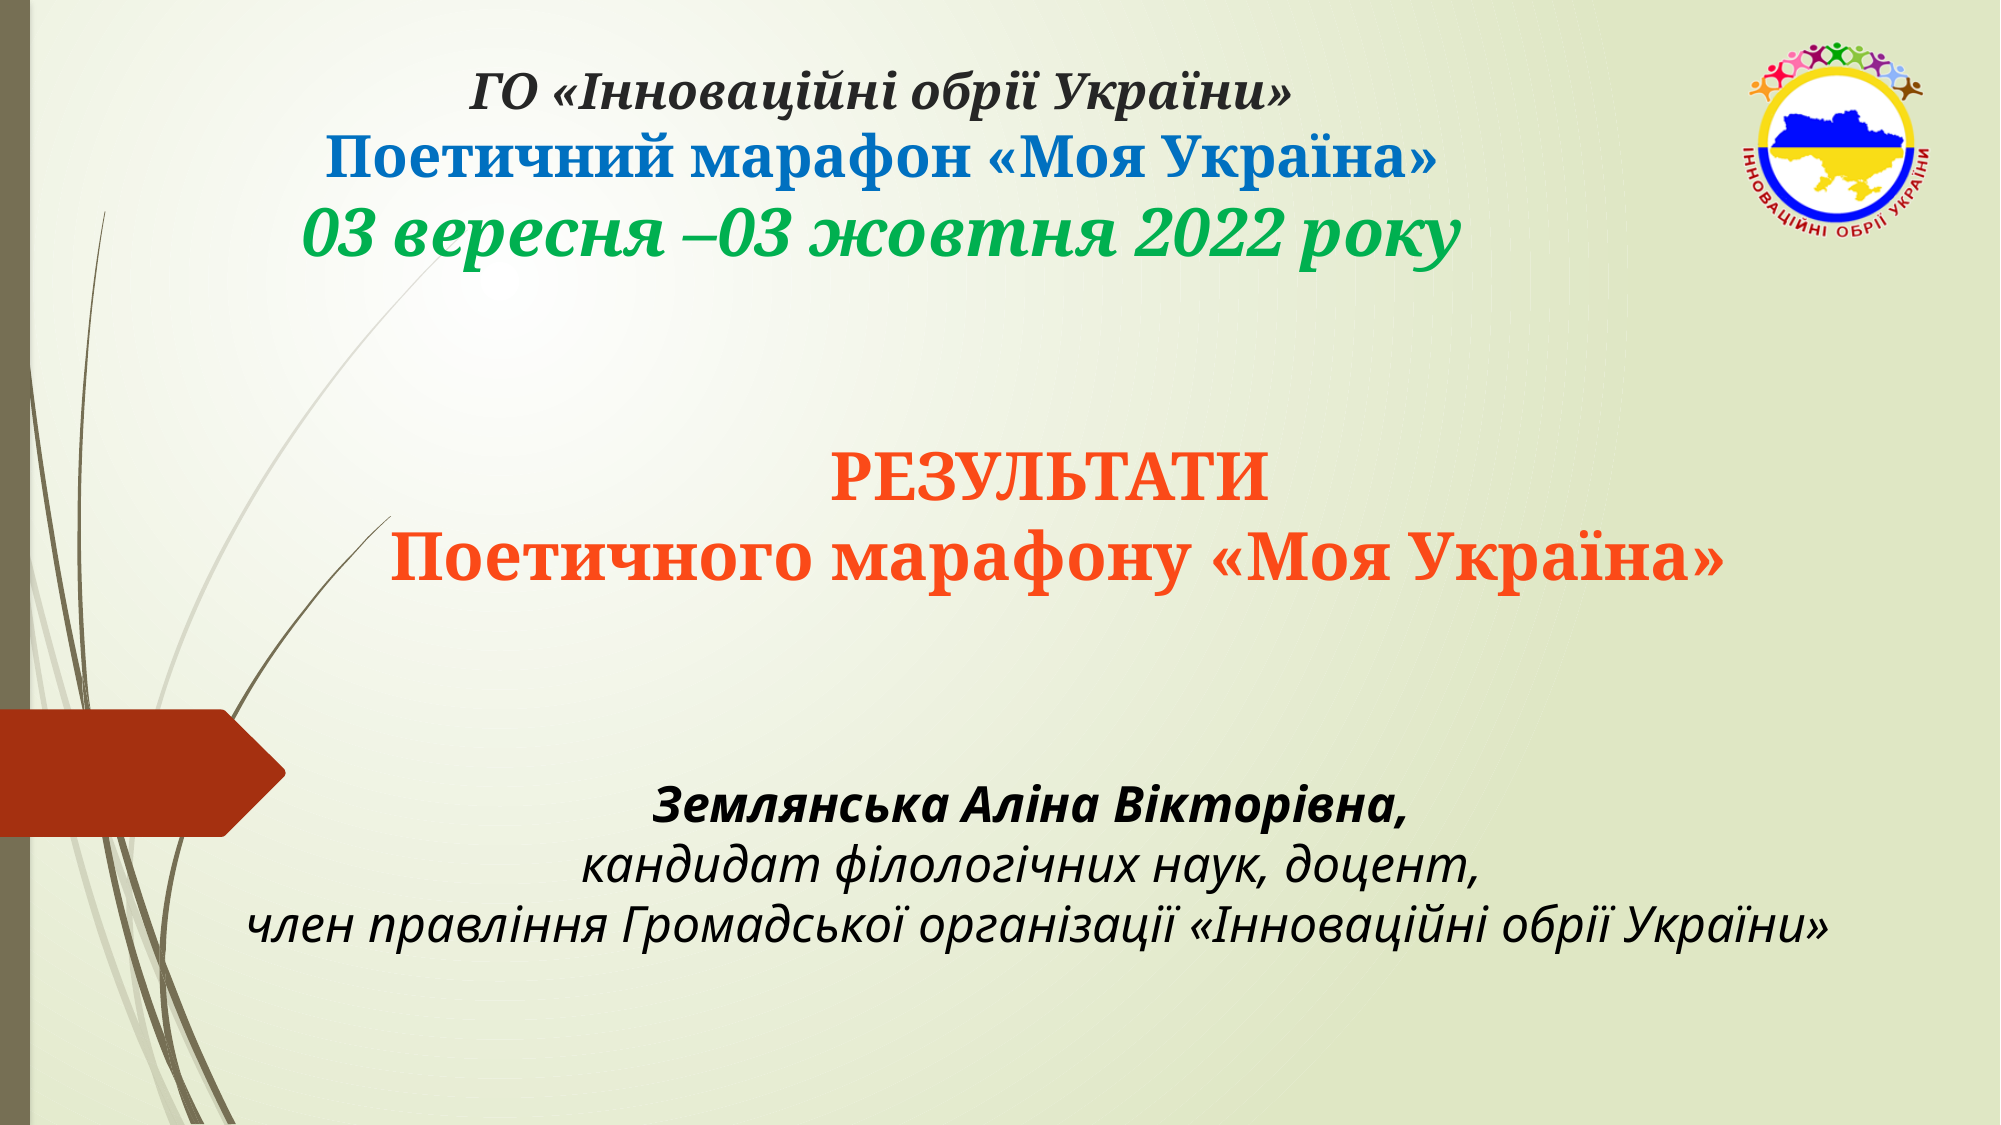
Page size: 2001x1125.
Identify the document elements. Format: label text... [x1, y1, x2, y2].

title ГО «Інноваційні обрії України» Поетичний марафон «Моя Україна» 03 вересня –03 жовтня 2022 року [218, 35, 1548, 278]
picture [1724, 28, 1946, 250]
text_box РЕЗУЛЬТАТИ Поетичного марафону «Моя Україна» [210, 426, 1908, 602]
text_box Землянська Аліна Вікторівна, кандидат філологічних наук, доцент, член правління Громадської організації «Інноваційні обрії України» [116, 764, 1961, 960]
